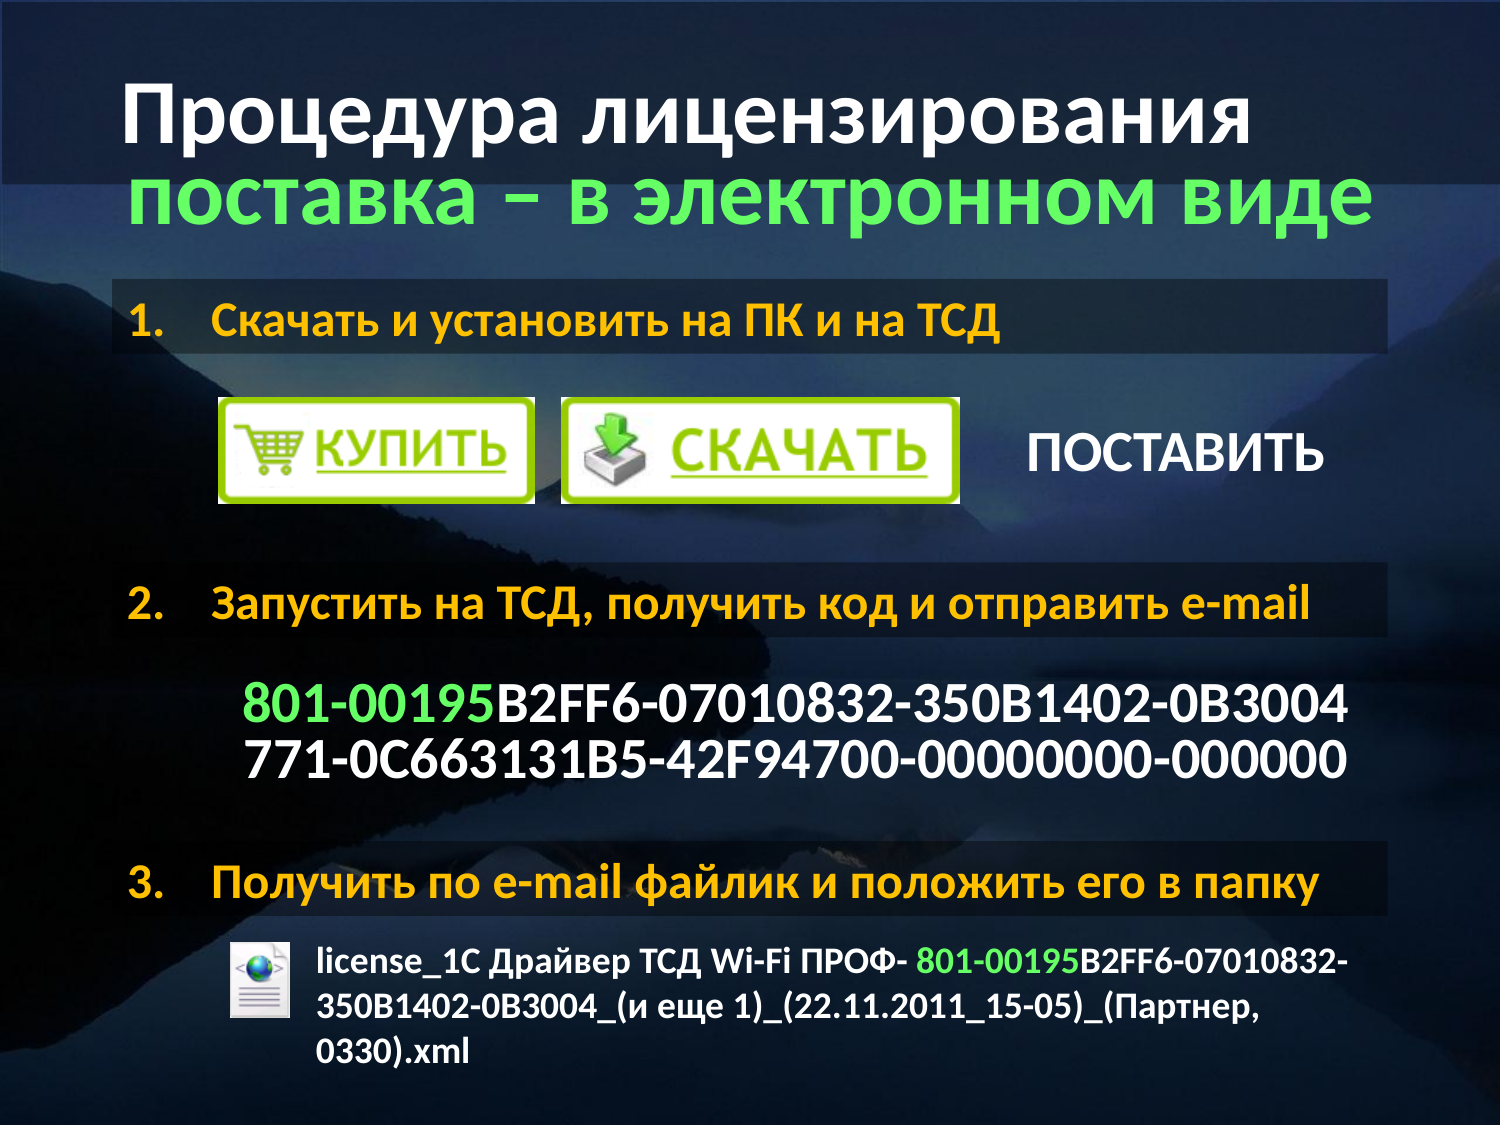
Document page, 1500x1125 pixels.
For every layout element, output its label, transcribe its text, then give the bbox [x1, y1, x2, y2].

text_box Скачать и установить на ПК и на ТСД [112, 278, 1388, 354]
picture [0, 0, 1500, 1125]
text_box Процедура лицензирования [105, 44, 1271, 170]
text_box 801-00195B2FF6-07010832-350B1402-0B3004 [227, 656, 1365, 742]
text_box license_1С Драйвер ТСД Wi-Fi ПРОФ- 801-00195B2FF6-07010832-350B1402-0B3004_(и еще 1)_(22.11.2011_15-05)_(Партнер, 0330).xml [301, 928, 1376, 1079]
text_box [2, 2, 1500, 185]
text_box поставка – в электронном виде [112, 125, 1392, 251]
text_box Получить по e-mail файлик и положить его в папку [112, 841, 1388, 916]
text_box ПОСТАВИТЬ [1011, 405, 1341, 491]
text_box 771-0C663131B5-42F94700-00000000-000000 [228, 712, 1364, 798]
text_box Запустить на ТСД, получить код и отправить e-mail [112, 562, 1388, 638]
